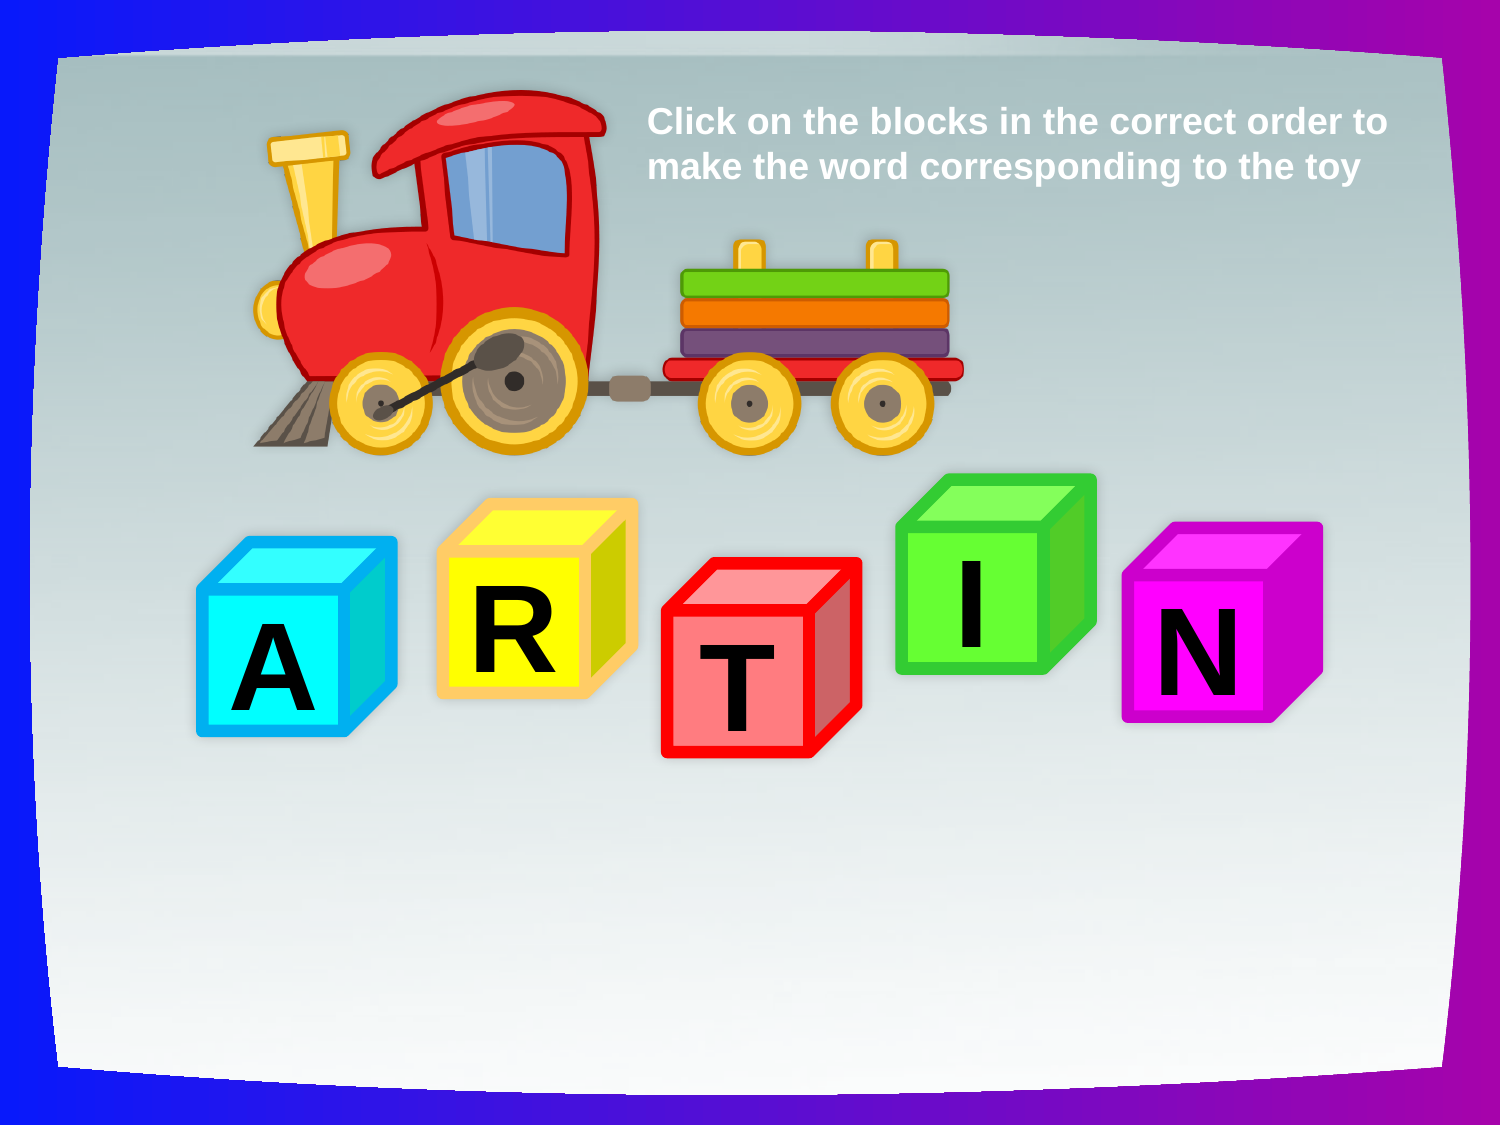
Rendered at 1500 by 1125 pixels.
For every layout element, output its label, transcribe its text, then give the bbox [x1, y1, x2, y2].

text_box N [1127, 527, 1317, 717]
text_box 4 four [1127, 527, 1316, 575]
text_box 5 five [902, 480, 1090, 526]
text_box [202, 542, 390, 589]
text_box I [901, 479, 1091, 669]
text_box [443, 504, 631, 551]
text_box T [667, 563, 857, 753]
text_box 3 three [667, 563, 855, 610]
text_box [0, 0, 1500, 1125]
picture [253, 89, 964, 456]
text_box A [202, 542, 392, 731]
text_box R [442, 504, 633, 693]
text_box Click on the blocks in the correct order to make the word corresponding to the toy [966, 89, 1435, 194]
